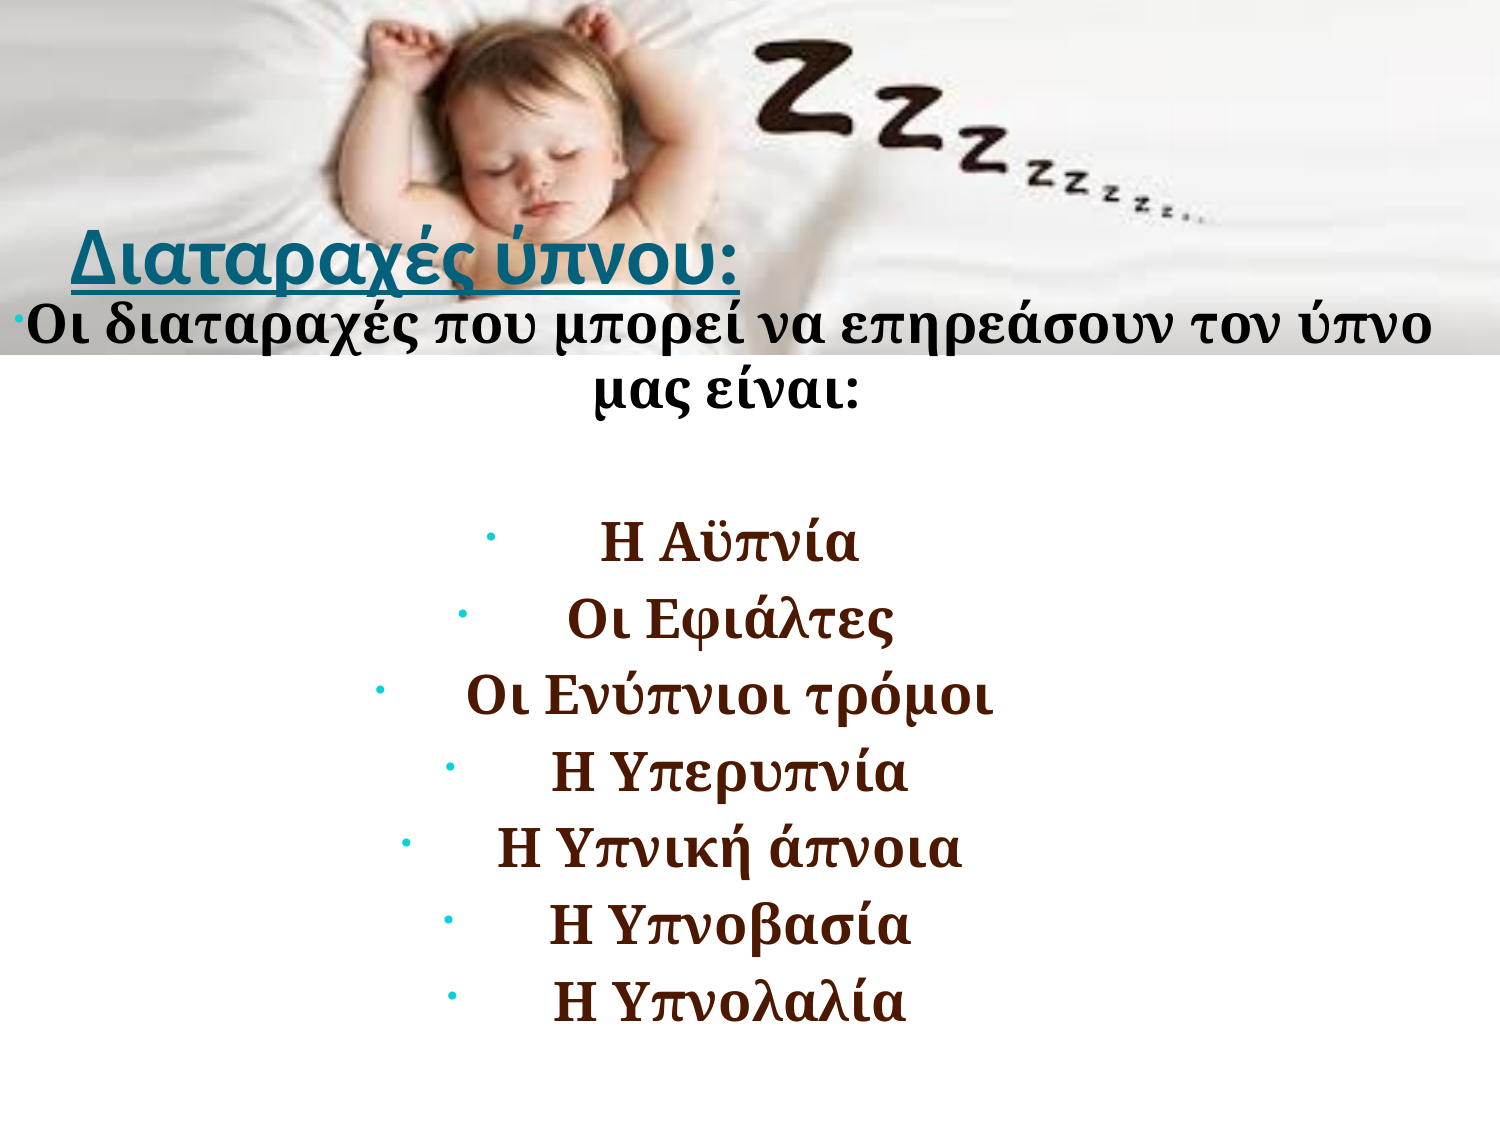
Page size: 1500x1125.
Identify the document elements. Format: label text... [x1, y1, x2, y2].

picture [0, 0, 1500, 355]
subtitle Οι διαταραχές που μπορεί να επηρεάσουν τον ύπνο μας είναι: Η Αϋπνία Οι Εφιάλτες Οι Ενύπνιοι τρόμοι Η Υπερυπνία Η Υπνική άπνοια Η Υπνοβασία Η Υπνολαλία [0, 366, 1453, 1040]
